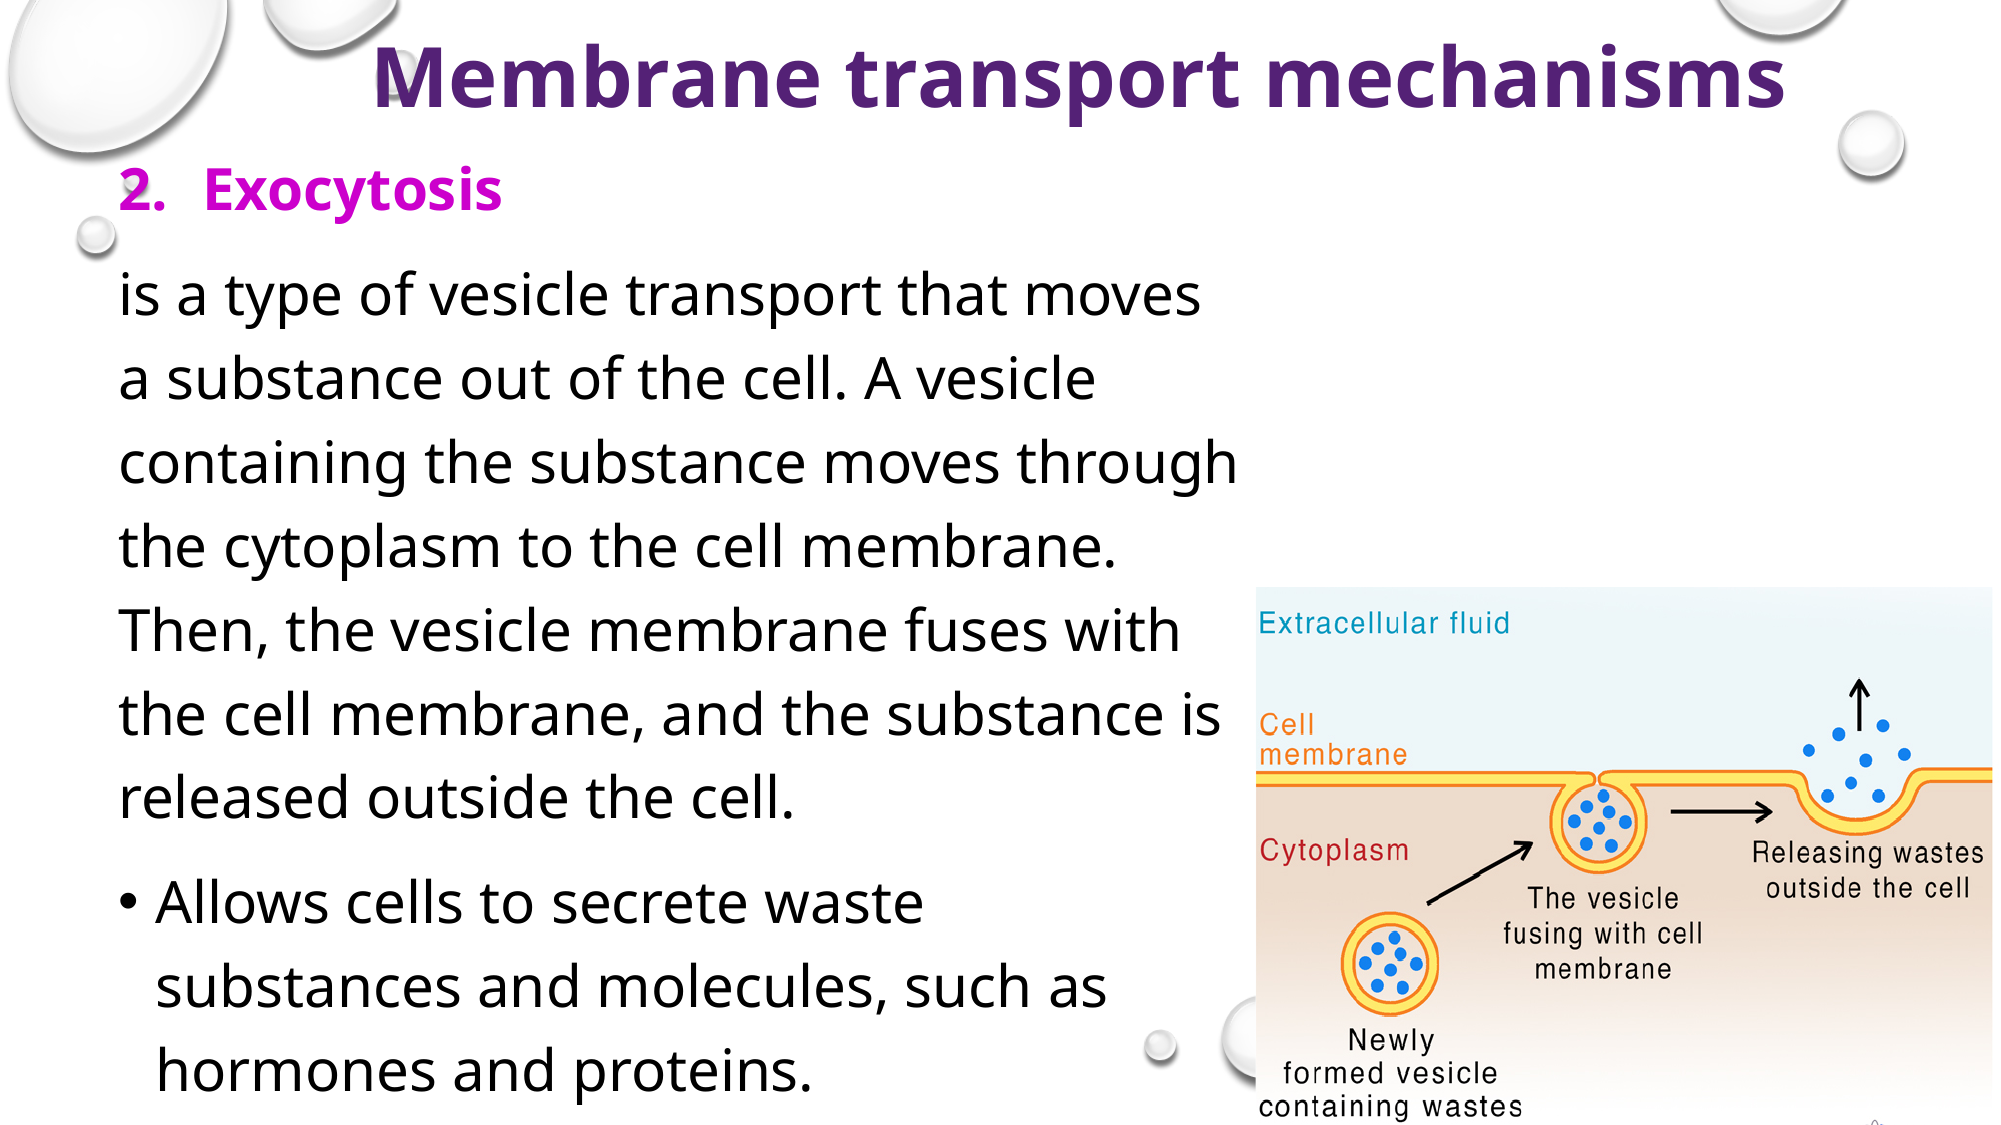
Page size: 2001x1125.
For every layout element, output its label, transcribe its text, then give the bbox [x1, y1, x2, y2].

list Exocytosis is a type of vesicle transport that moves a substance out of the cell. A vesicle containing the substance moves through the cytoplasm to the cell membrane. Then, the vesicle membrane fuses with the cell membrane, and the substance is released outside the cell. Allows cells to secrete waste substances and molecules, such as hormones and proteins. Important for chemical signal messaging and cell to cell communication [103, 130, 1256, 1087]
picture [0, 0, 2000, 1125]
title Membrane transport mechanisms [229, 0, 1930, 161]
